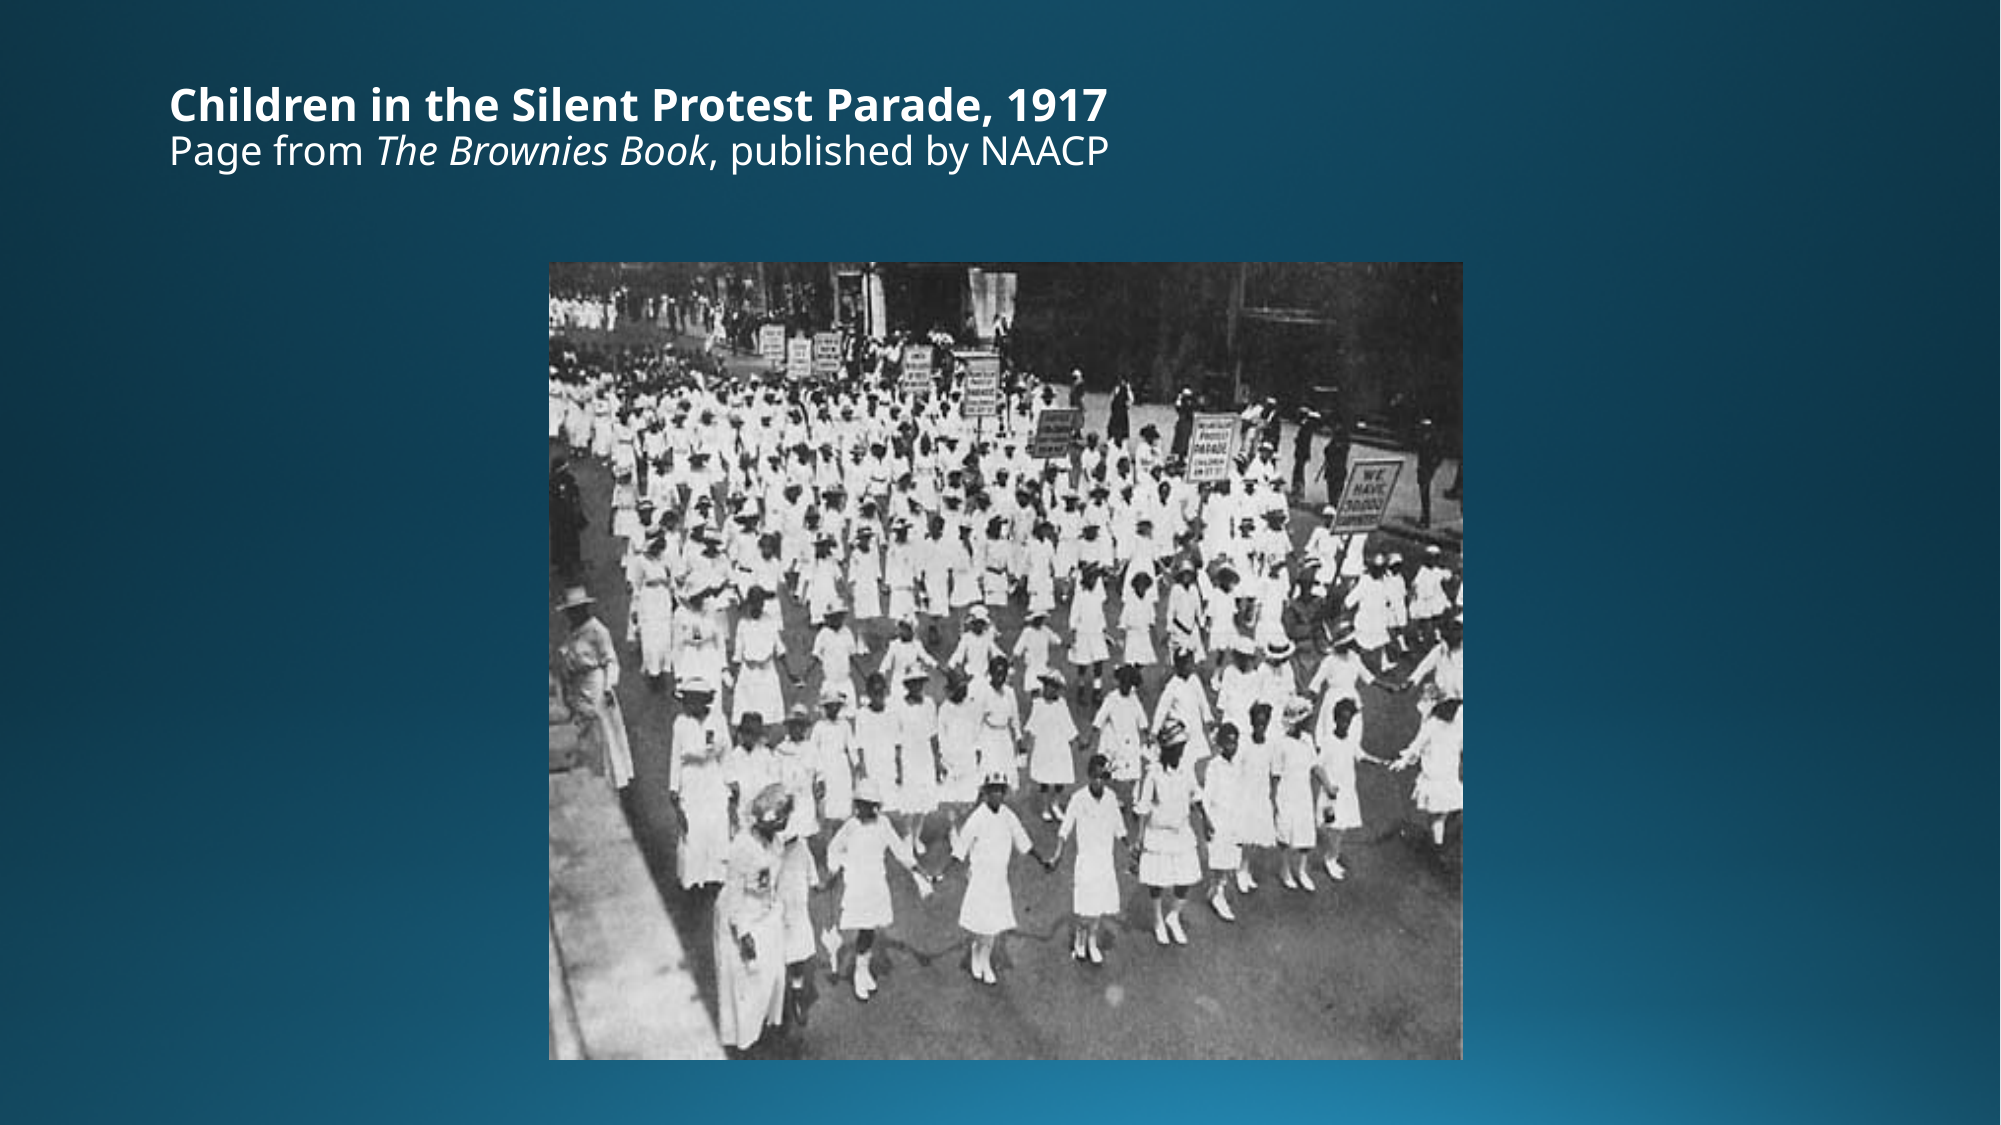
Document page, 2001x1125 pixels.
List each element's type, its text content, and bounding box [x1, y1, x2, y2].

title Children in the Silent Protest Parade, 1917 Page from The Brownies Book, published by NAACP [153, 73, 1383, 231]
picture [0, 0, 2001, 1125]
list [549, 262, 1463, 1060]
